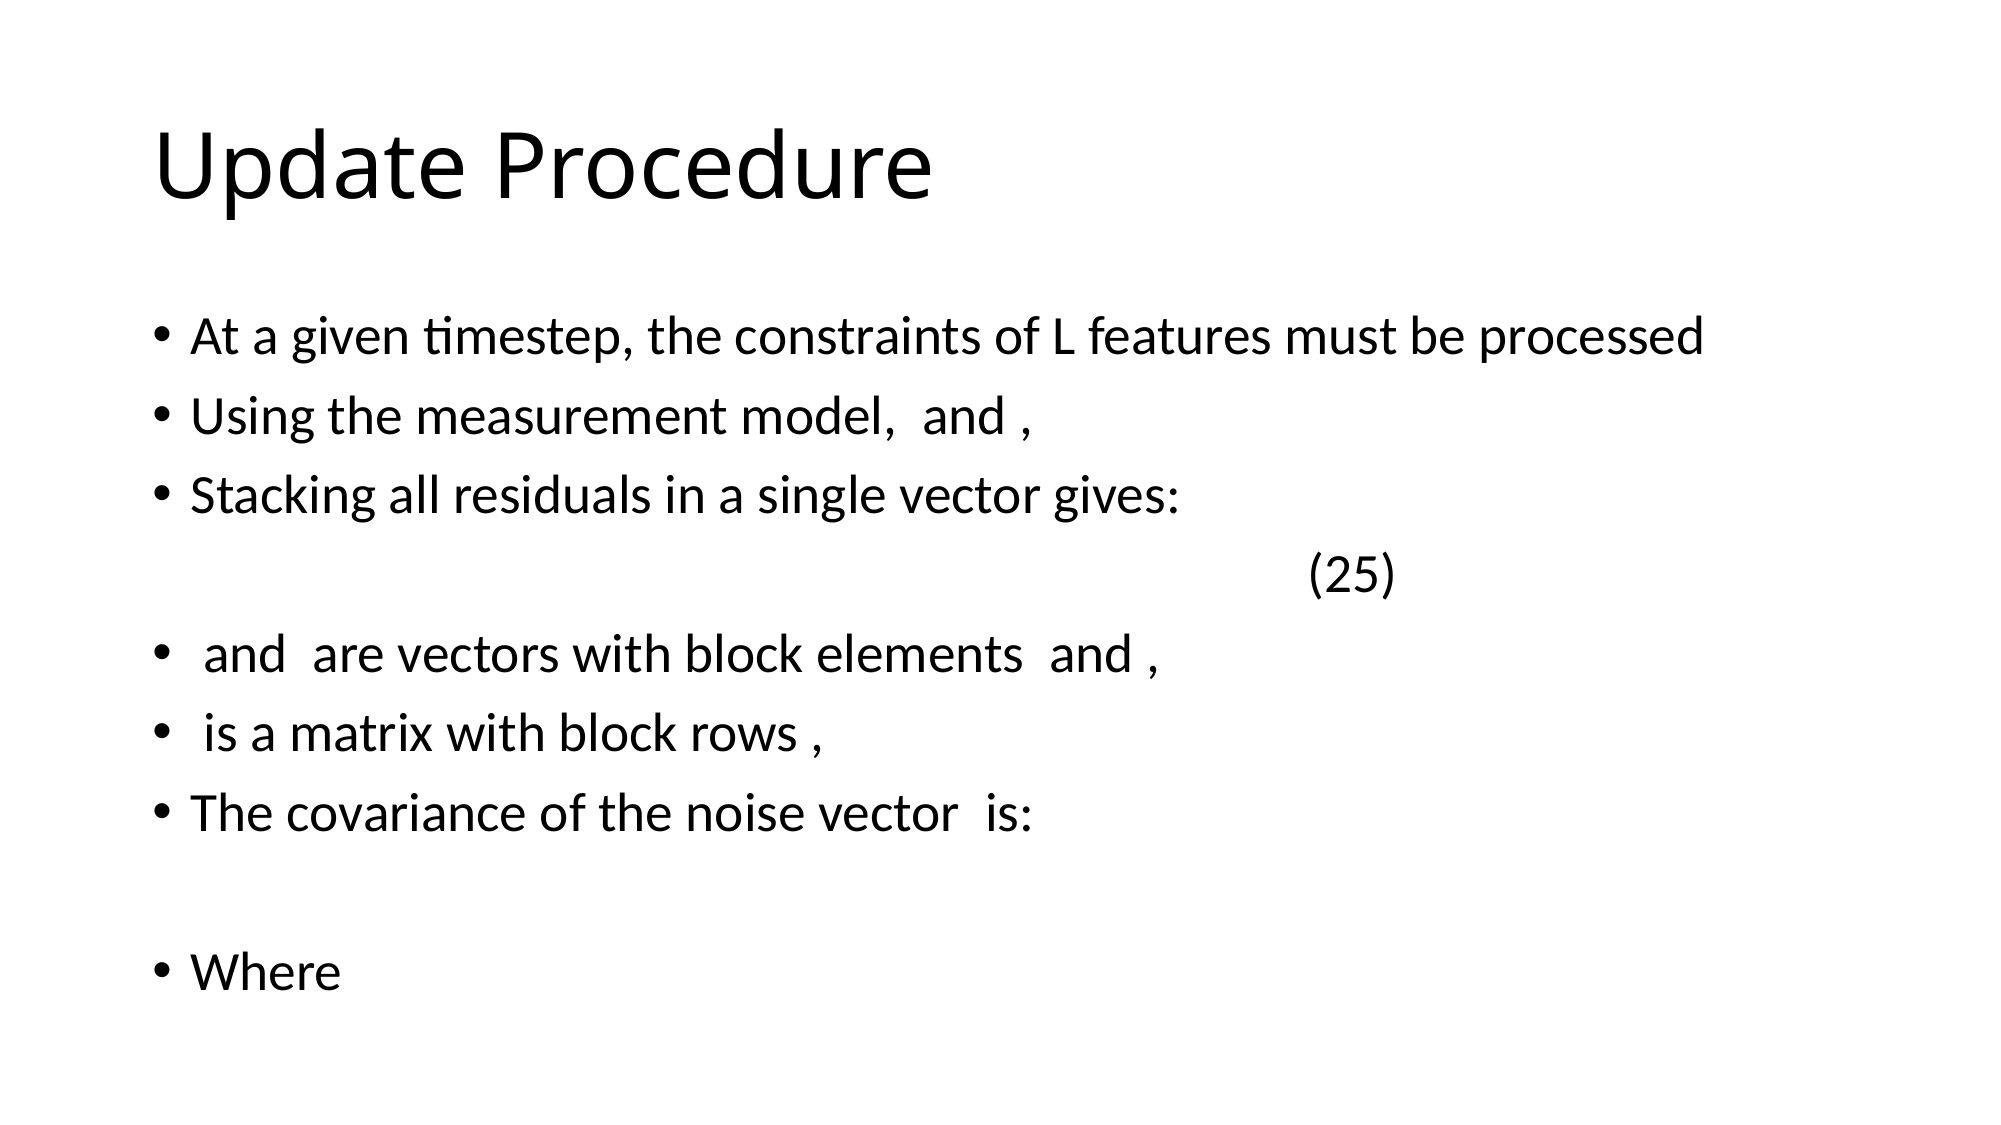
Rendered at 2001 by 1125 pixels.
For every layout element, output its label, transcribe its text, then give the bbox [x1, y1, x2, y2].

title Update Procedure [137, 59, 1863, 278]
